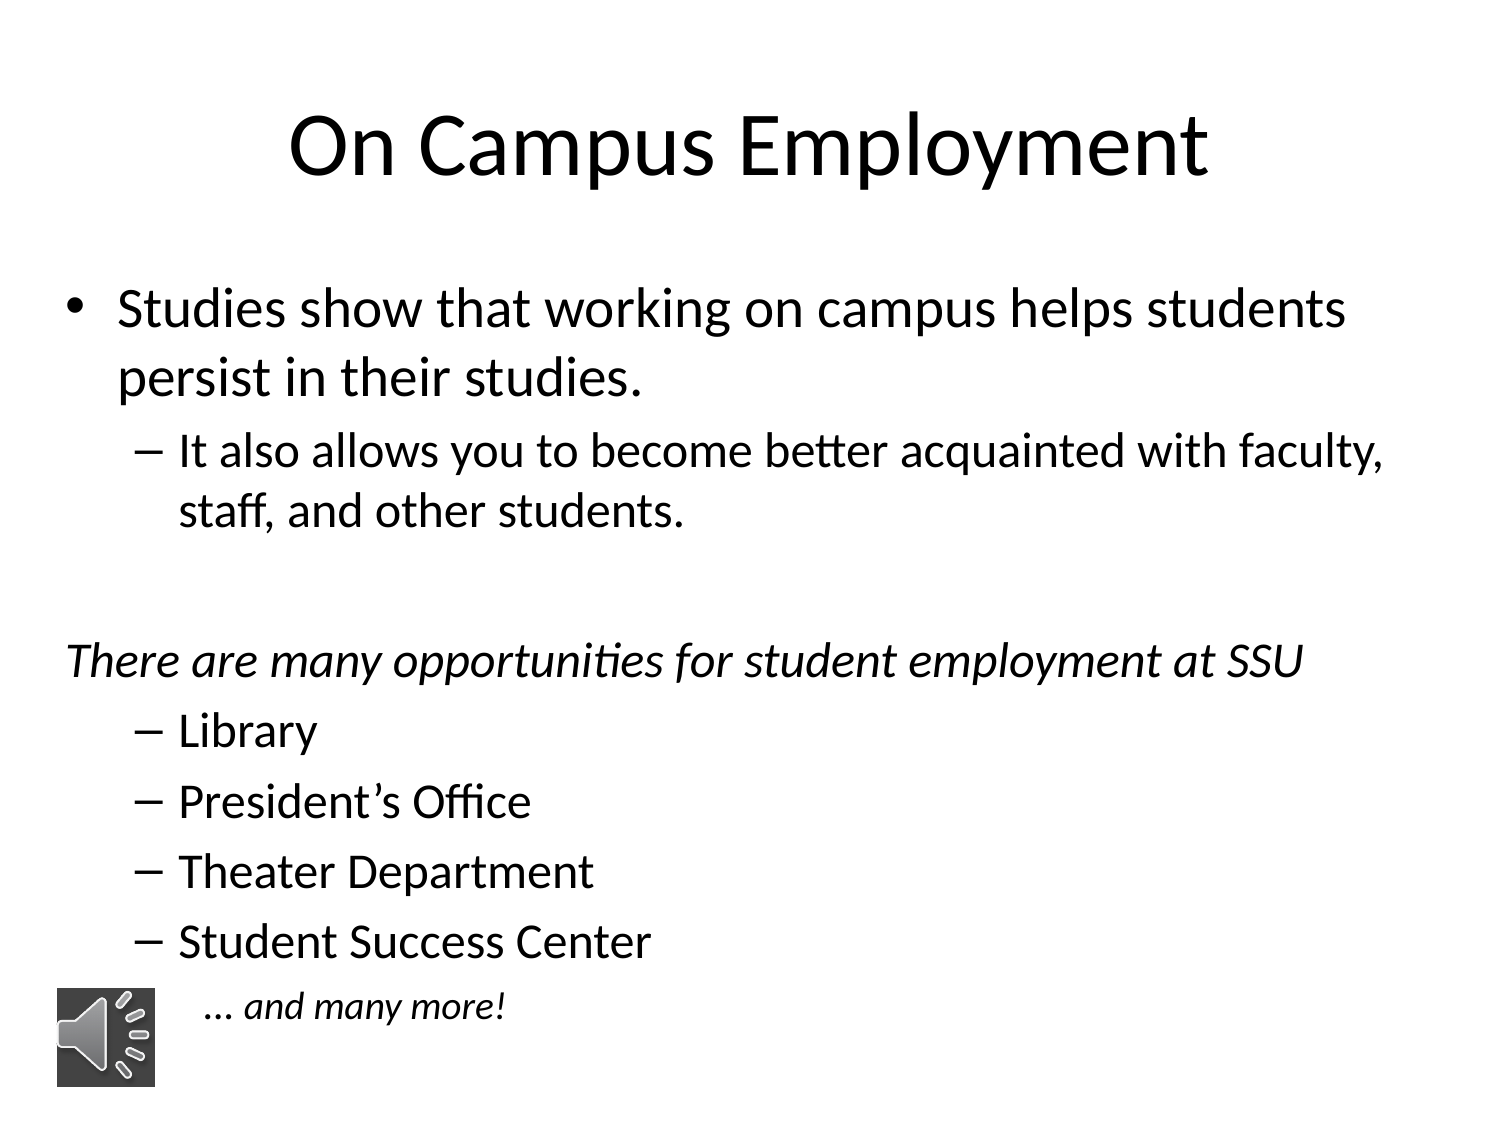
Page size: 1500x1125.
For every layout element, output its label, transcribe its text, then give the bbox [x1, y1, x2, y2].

picture [55, 987, 156, 1088]
title On Campus Employment [75, 45, 1425, 233]
list Studies show that working on campus helps students persist in their studies. It also allows you to become better acquainted with faculty, staff, and other students. There are many opportunities for student employment at SSU Library President’s Office Theater Department Student Success Center … and many more! [50, 262, 1438, 1038]
